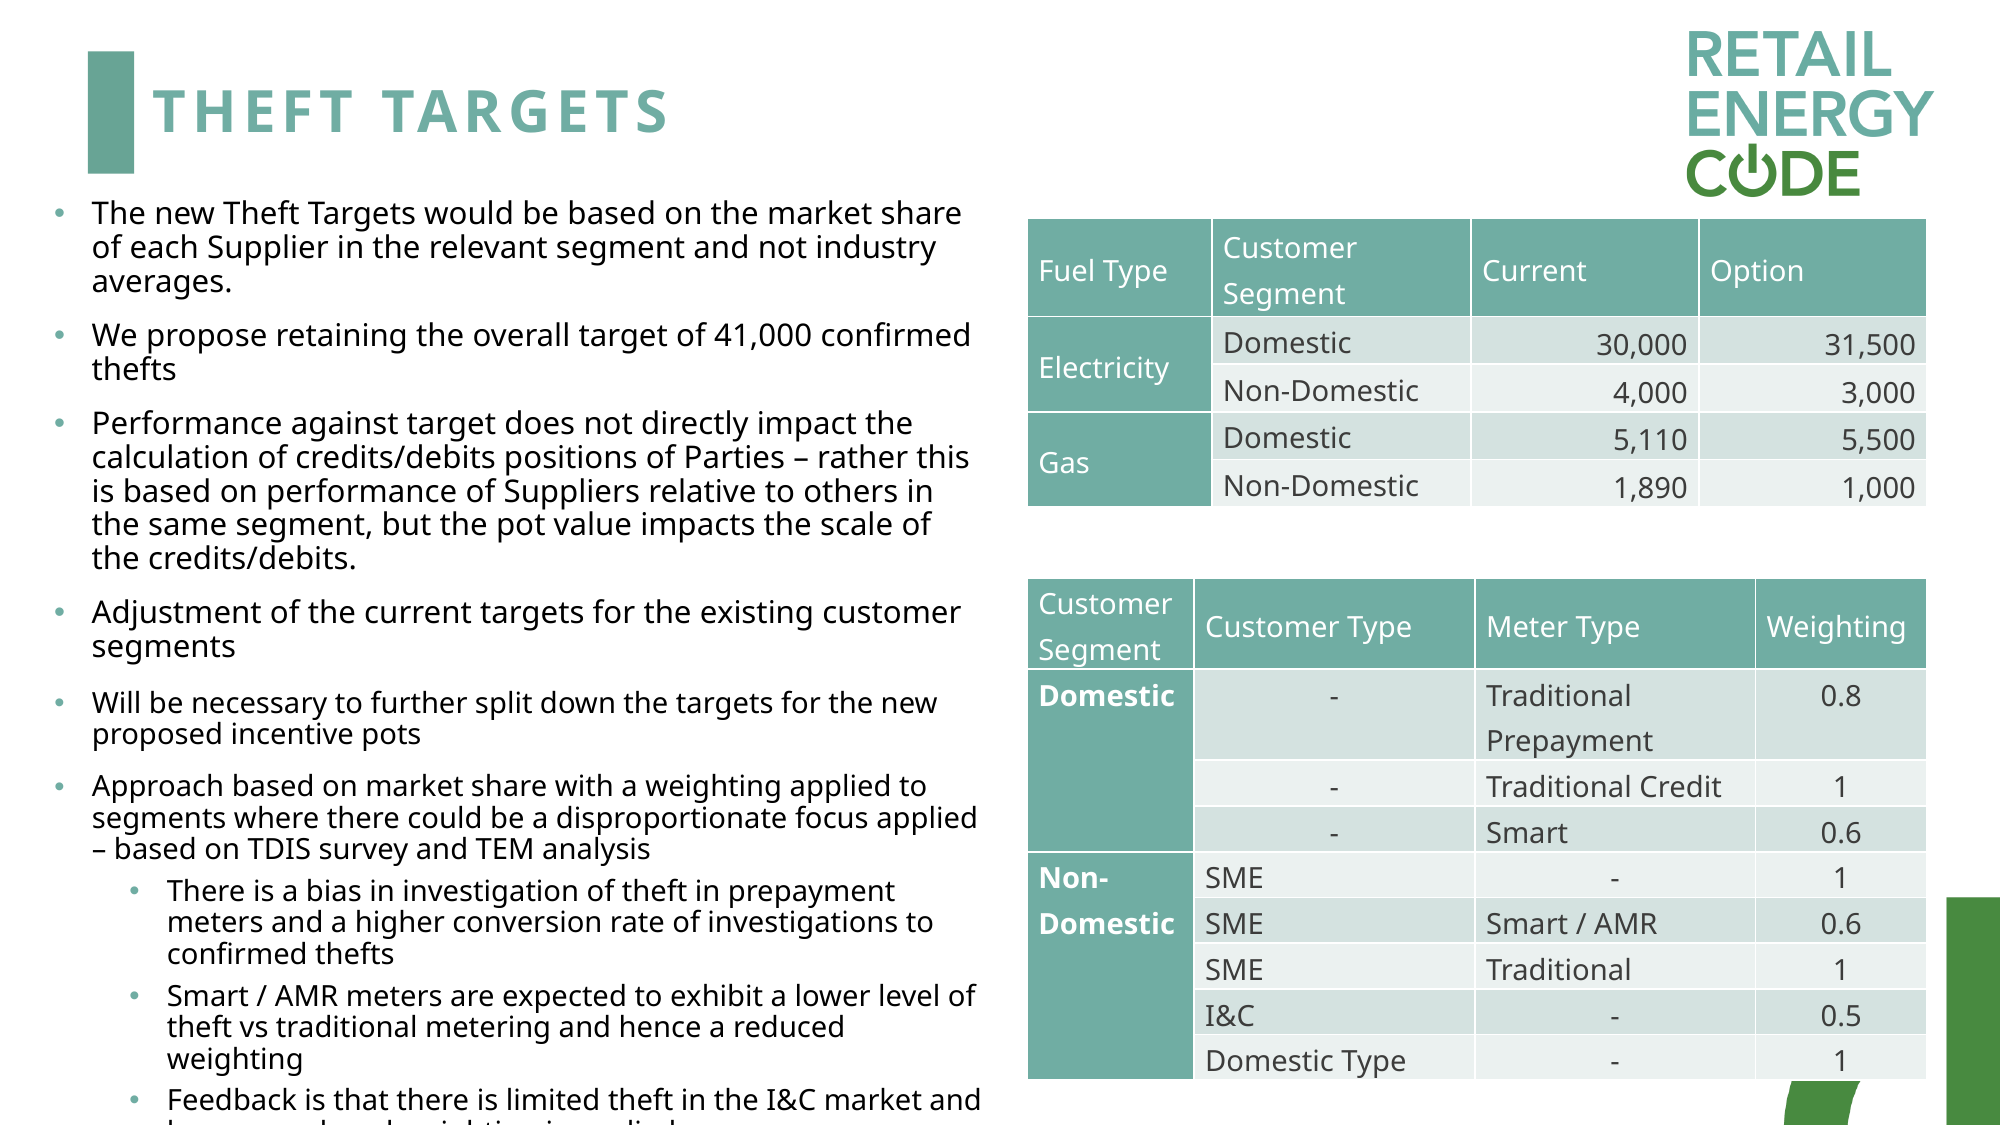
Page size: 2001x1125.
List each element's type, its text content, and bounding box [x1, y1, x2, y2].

table_cell 1,890 [1472, 460, 1698, 506]
table_cell Non-Domestic [1213, 460, 1470, 506]
table_header Customer Type [1195, 579, 1474, 668]
table_cell Gas [1028, 413, 1211, 506]
table_cell 0.6 [1756, 898, 1926, 942]
text_box Will be necessary to further split down the targets for the new proposed incentive pots Approach based on market share with a weighting applied to segments where there could be a disproportionate focus applied – based on TDIS survey and TEM analysis There is a bias in investigation of theft in prepayment meters and a higher conversion rate of investigations to confirmed thefts Smart / AMR meters are expected to exhibit a lower level of theft vs traditional metering and hence a reduced weighting Feedback is that there is limited theft in the I&C market and hence a reduced weighting is applied [39, 680, 1000, 1106]
table_cell Domestic [1213, 317, 1470, 363]
table_cell Electricity [1028, 317, 1211, 411]
table_header Weighting [1756, 579, 1926, 668]
picture [1782, 897, 2000, 1125]
table_cell 0.5 [1756, 990, 1926, 1034]
table_cell Traditional Prepayment [1476, 670, 1755, 759]
table_cell - [1476, 853, 1755, 897]
table_cell SME [1195, 898, 1474, 942]
table_cell Non-Domestic [1028, 853, 1193, 1079]
table_cell 30,000 [1472, 317, 1698, 363]
table_cell Smart [1476, 807, 1755, 851]
table_cell 0.8 [1756, 670, 1926, 759]
table_header Customer Segment [1028, 579, 1193, 668]
table_cell 5,500 [1700, 413, 1926, 459]
table_cell Domestic Type [1195, 1035, 1474, 1079]
table_cell Traditional Credit [1476, 761, 1755, 805]
table_cell - [1476, 1035, 1755, 1079]
table_cell Smart / AMR [1476, 898, 1755, 942]
table_cell 1 [1756, 944, 1926, 988]
table_cell I&C [1195, 990, 1474, 1034]
table_cell Domestic [1213, 413, 1470, 459]
table_cell SME [1195, 853, 1474, 897]
table_cell 4,000 [1472, 365, 1698, 411]
table_cell - [1195, 807, 1474, 851]
table_cell 0.6 [1756, 807, 1926, 851]
table_header Meter Type [1476, 579, 1755, 668]
table_cell Traditional [1476, 944, 1755, 988]
picture [1685, 27, 1936, 201]
table_cell Non-Domestic [1213, 365, 1470, 411]
table_cell 5,110 [1472, 413, 1698, 459]
table_header Fuel Type [1028, 219, 1211, 316]
table_cell - [1195, 761, 1474, 805]
table_header Customer Segment [1213, 219, 1470, 316]
table_cell 3,000 [1700, 365, 1926, 411]
table_cell 1 [1756, 853, 1926, 897]
text_box The new Theft Targets would be based on the market share of each Supplier in the relevant segment and not industry averages. We propose retaining the overall target of 41,000 confirmed thefts Performance against target does not directly impact the calculation of credits/debits positions of Parties – rather this is based on performance of Suppliers relative to others in the same segment, but the pot value impacts the scale of the credits/debits. Adjustment of the current targets for the existing customer segments [39, 190, 1000, 556]
table_header Option [1700, 219, 1926, 316]
table_cell - [1476, 990, 1755, 1034]
table_cell Domestic [1028, 670, 1193, 851]
table_header Current [1472, 219, 1698, 316]
title Theft Targets [137, 59, 1661, 169]
table_cell 1 [1756, 1035, 1926, 1079]
table_cell 1,000 [1700, 460, 1926, 506]
table_cell 1 [1756, 761, 1926, 805]
table_cell - [1195, 670, 1474, 759]
table_cell 31,500 [1700, 317, 1926, 363]
table_cell SME [1195, 944, 1474, 988]
